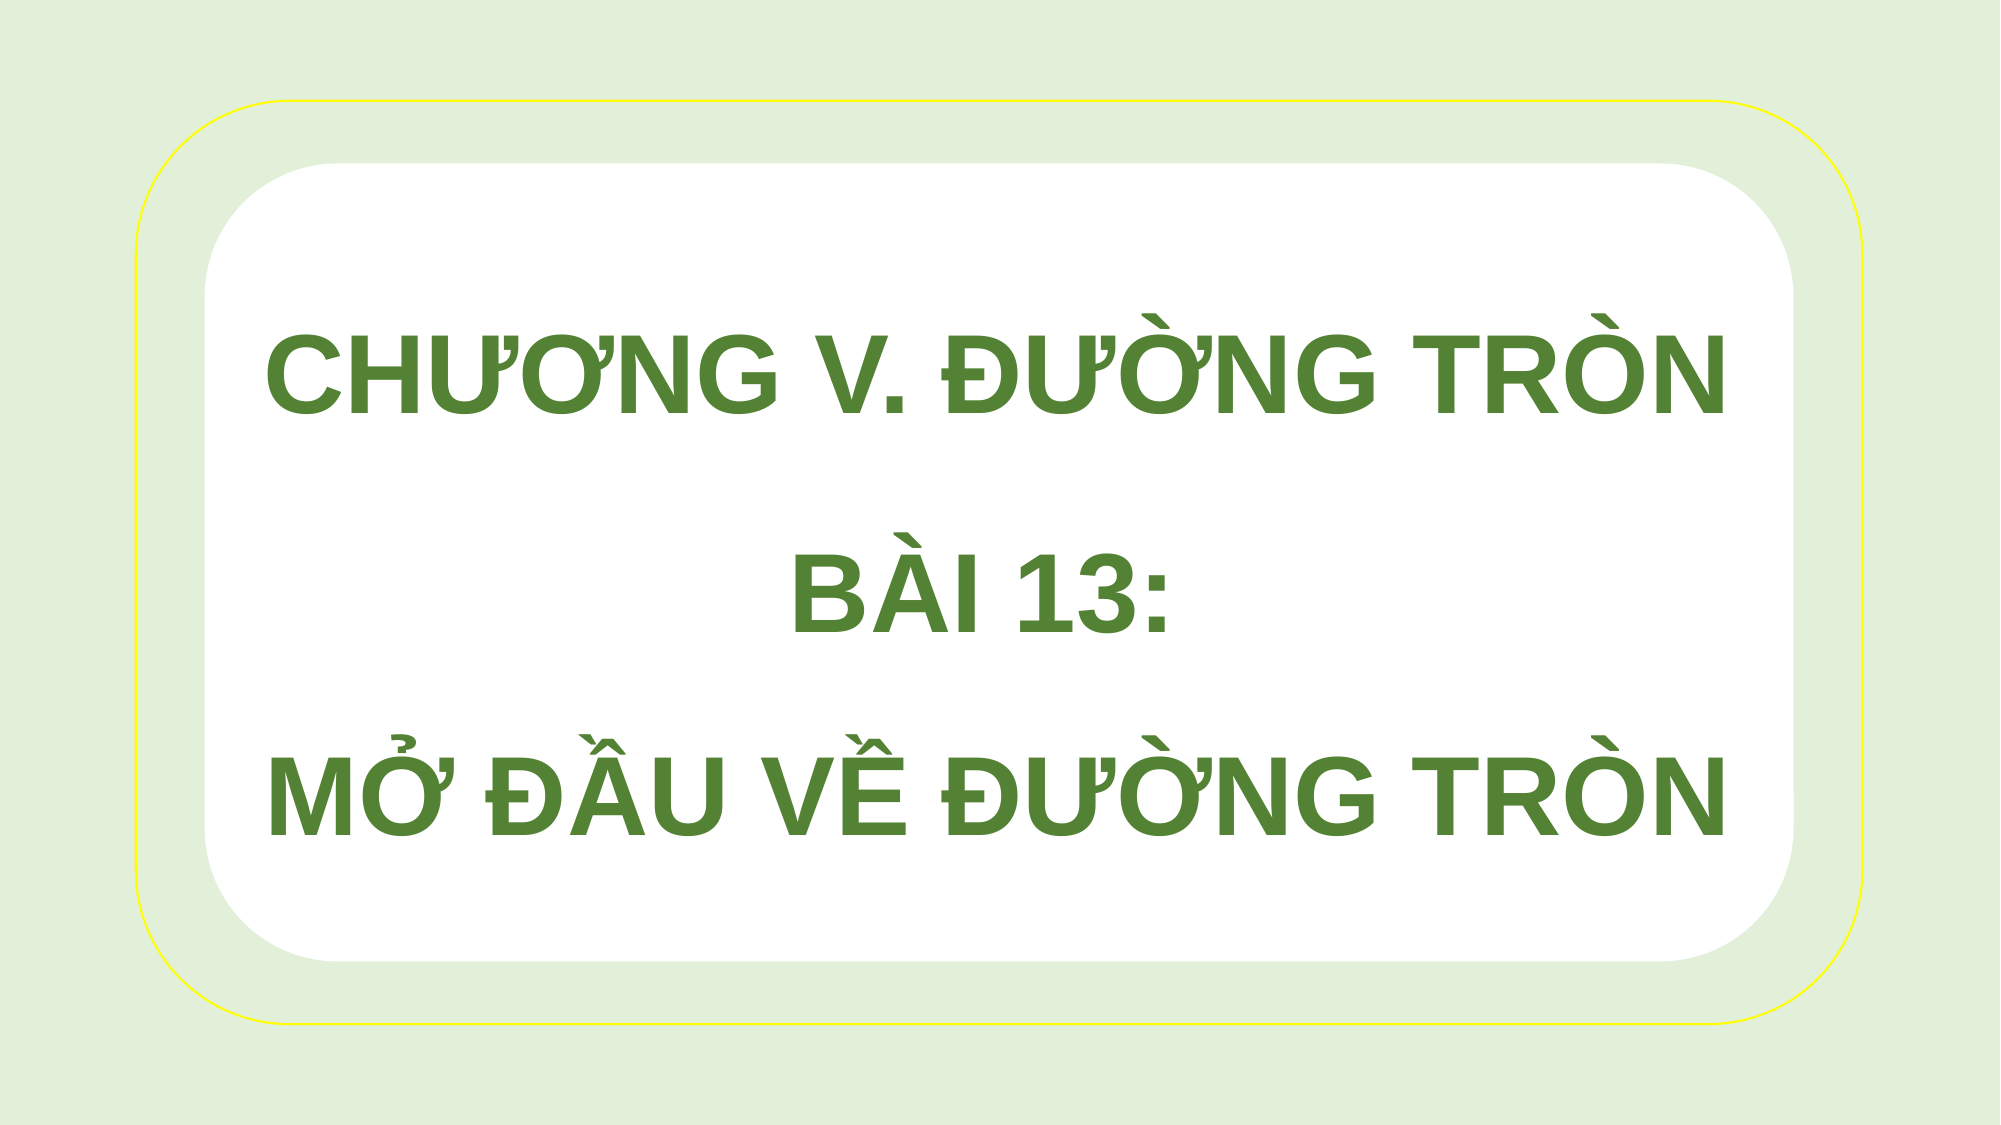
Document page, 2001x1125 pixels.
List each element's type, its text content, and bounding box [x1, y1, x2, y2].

text_box [134, 99, 1864, 1026]
text_box CHƯƠNG V. ĐƯỜNG TRÒN [248, 293, 1747, 444]
text_box BÀI 13: MỞ ĐẦU VỀ ĐƯỜNG TRÒN [250, 445, 1747, 866]
